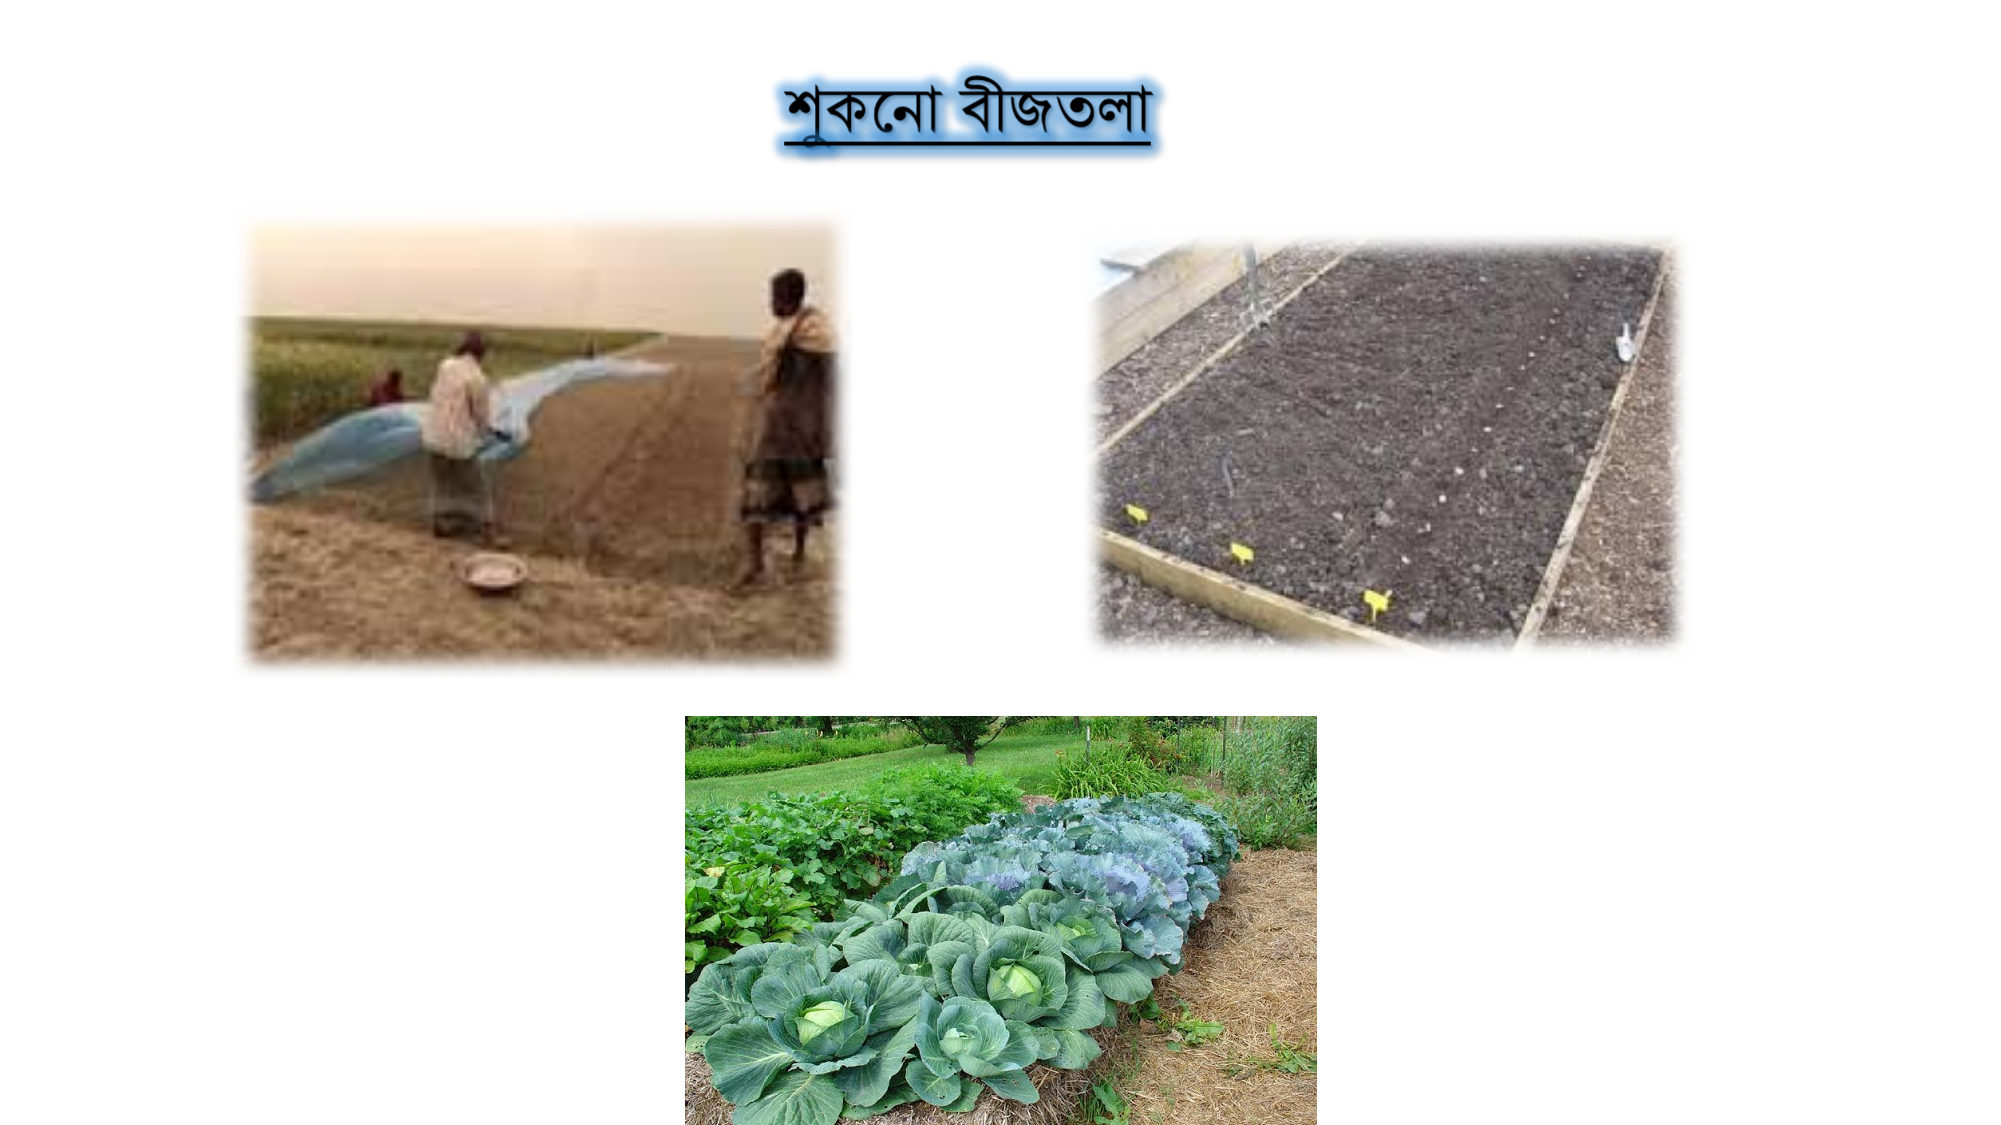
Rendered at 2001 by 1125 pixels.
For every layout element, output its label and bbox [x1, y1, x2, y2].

picture [231, 21, 1691, 681]
picture [685, 716, 1317, 1125]
